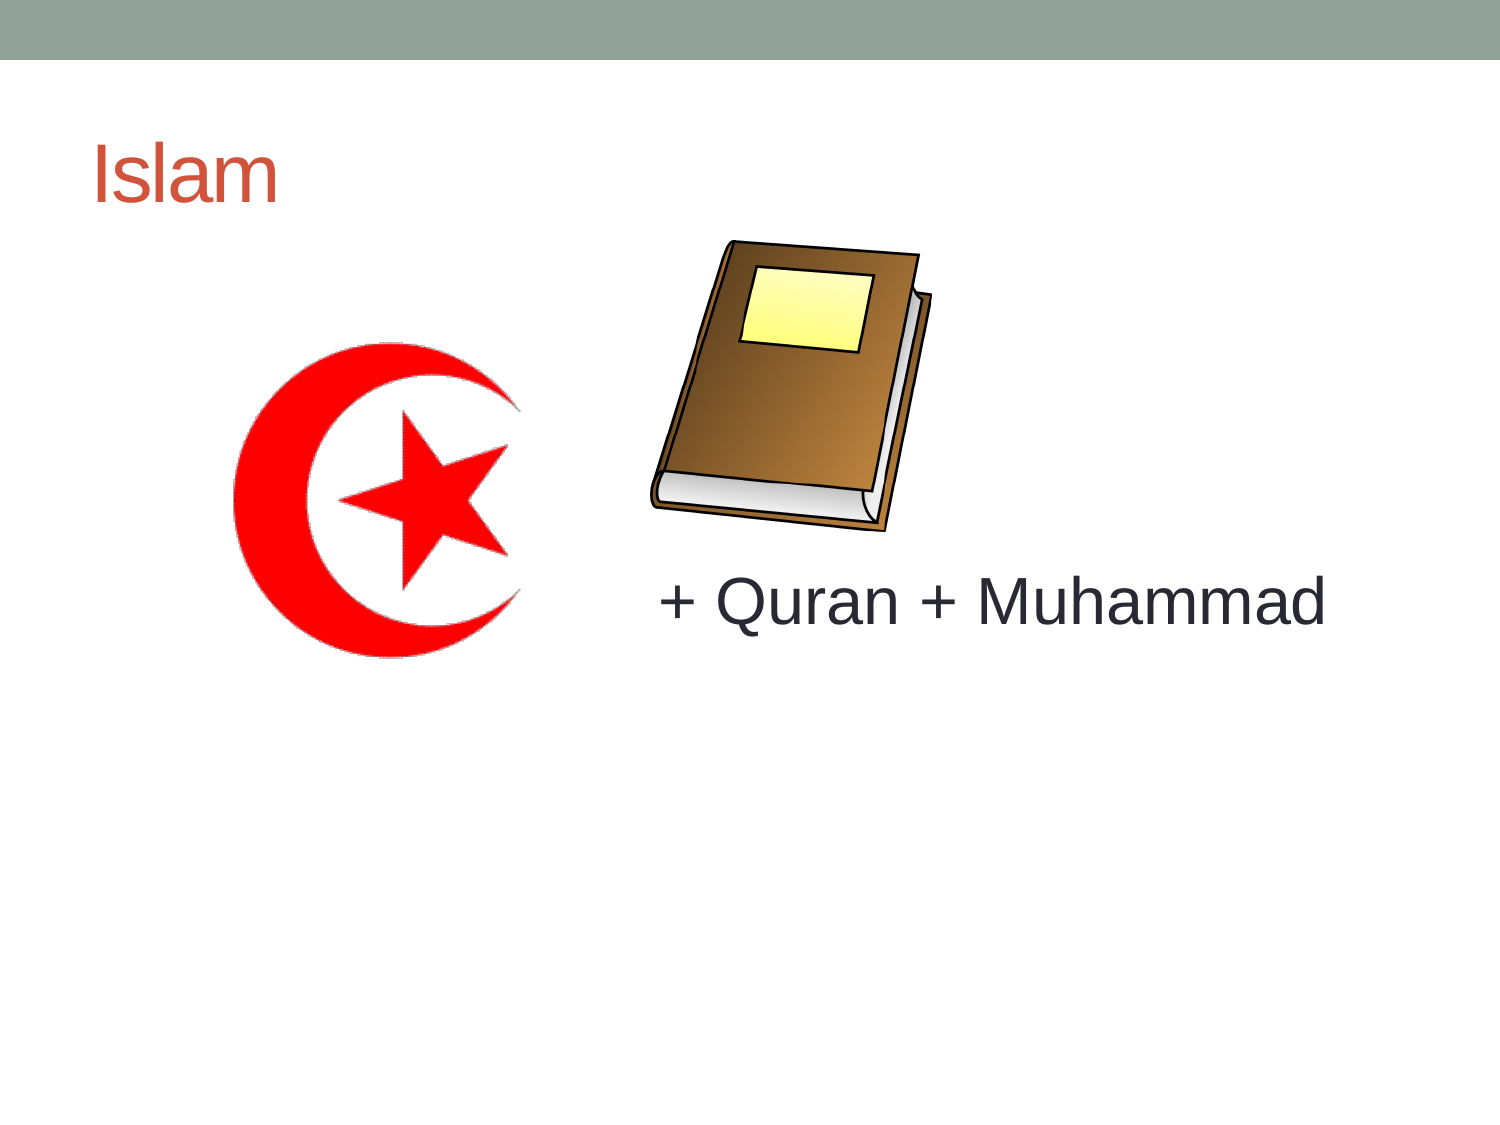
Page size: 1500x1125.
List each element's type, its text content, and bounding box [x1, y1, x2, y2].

title Islam [75, 87, 1425, 250]
picture [212, 324, 569, 679]
picture [649, 240, 932, 532]
list + Quran + Muhammad [624, 549, 1388, 1125]
